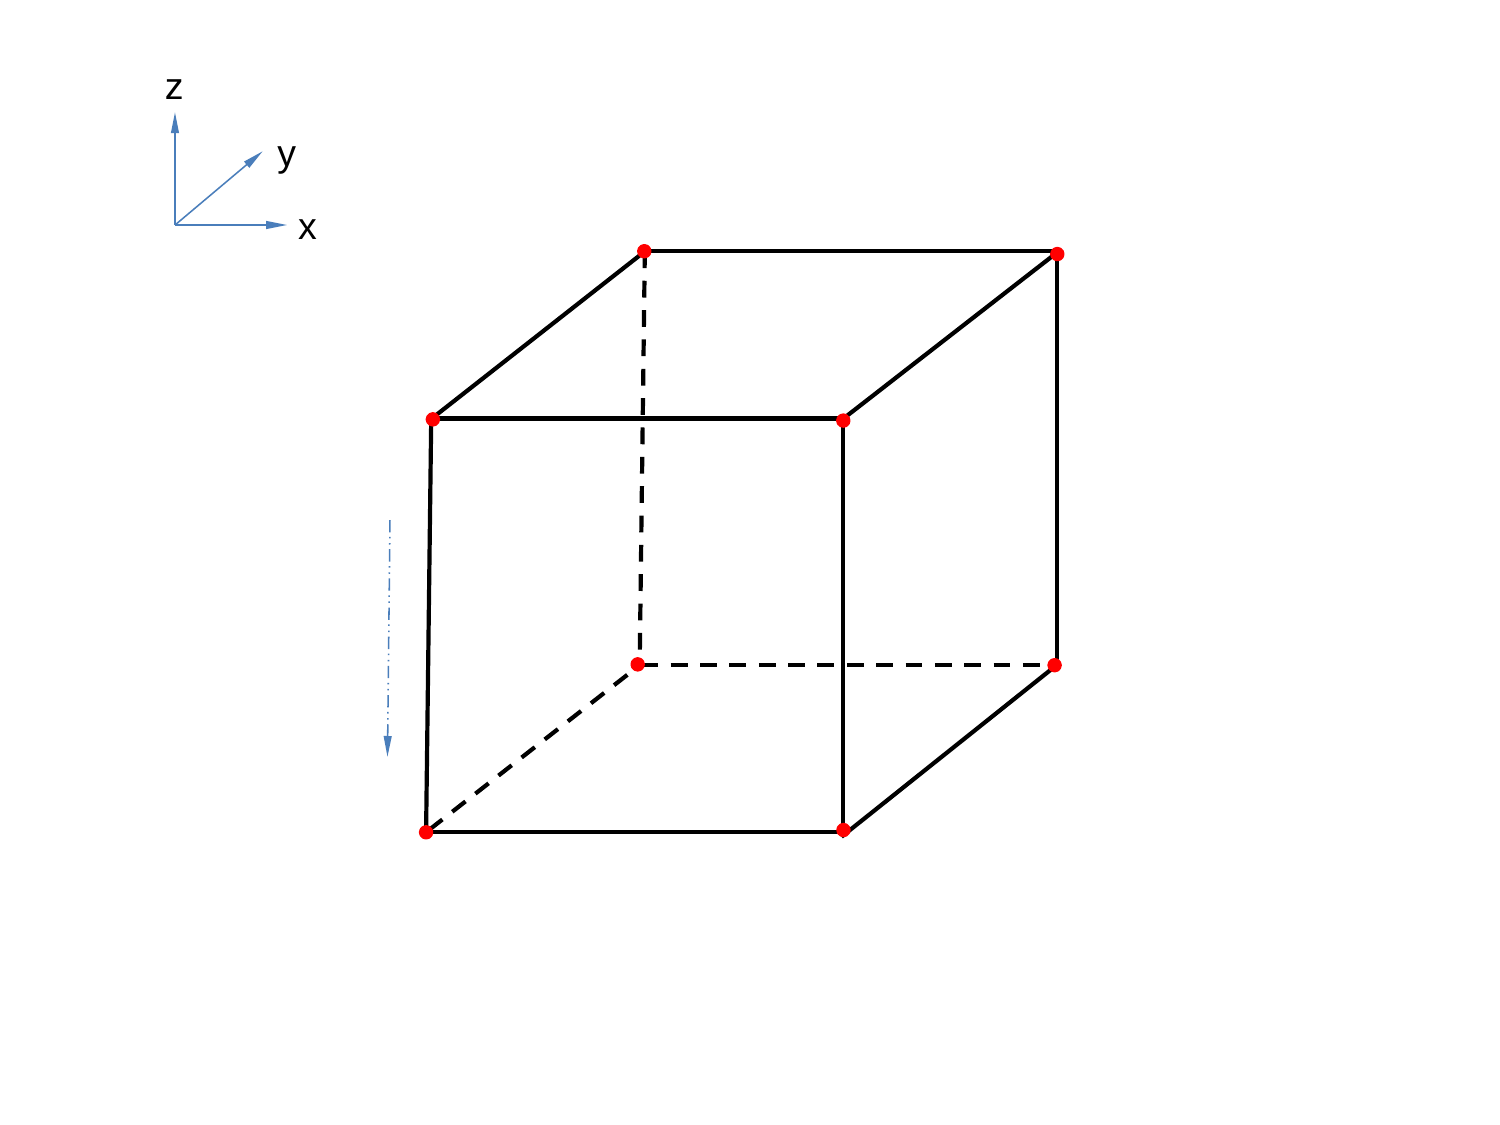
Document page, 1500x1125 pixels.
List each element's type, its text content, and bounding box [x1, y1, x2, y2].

text_box [1052, 246, 1065, 260]
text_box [434, 251, 637, 417]
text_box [428, 662, 643, 830]
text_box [843, 252, 1057, 419]
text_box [179, 151, 263, 226]
text_box x [283, 194, 321, 254]
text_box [639, 251, 646, 663]
text_box y [262, 121, 300, 182]
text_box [387, 518, 391, 757]
text_box z [150, 54, 188, 115]
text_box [425, 418, 432, 664]
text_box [845, 664, 1057, 837]
text_box [637, 244, 652, 250]
